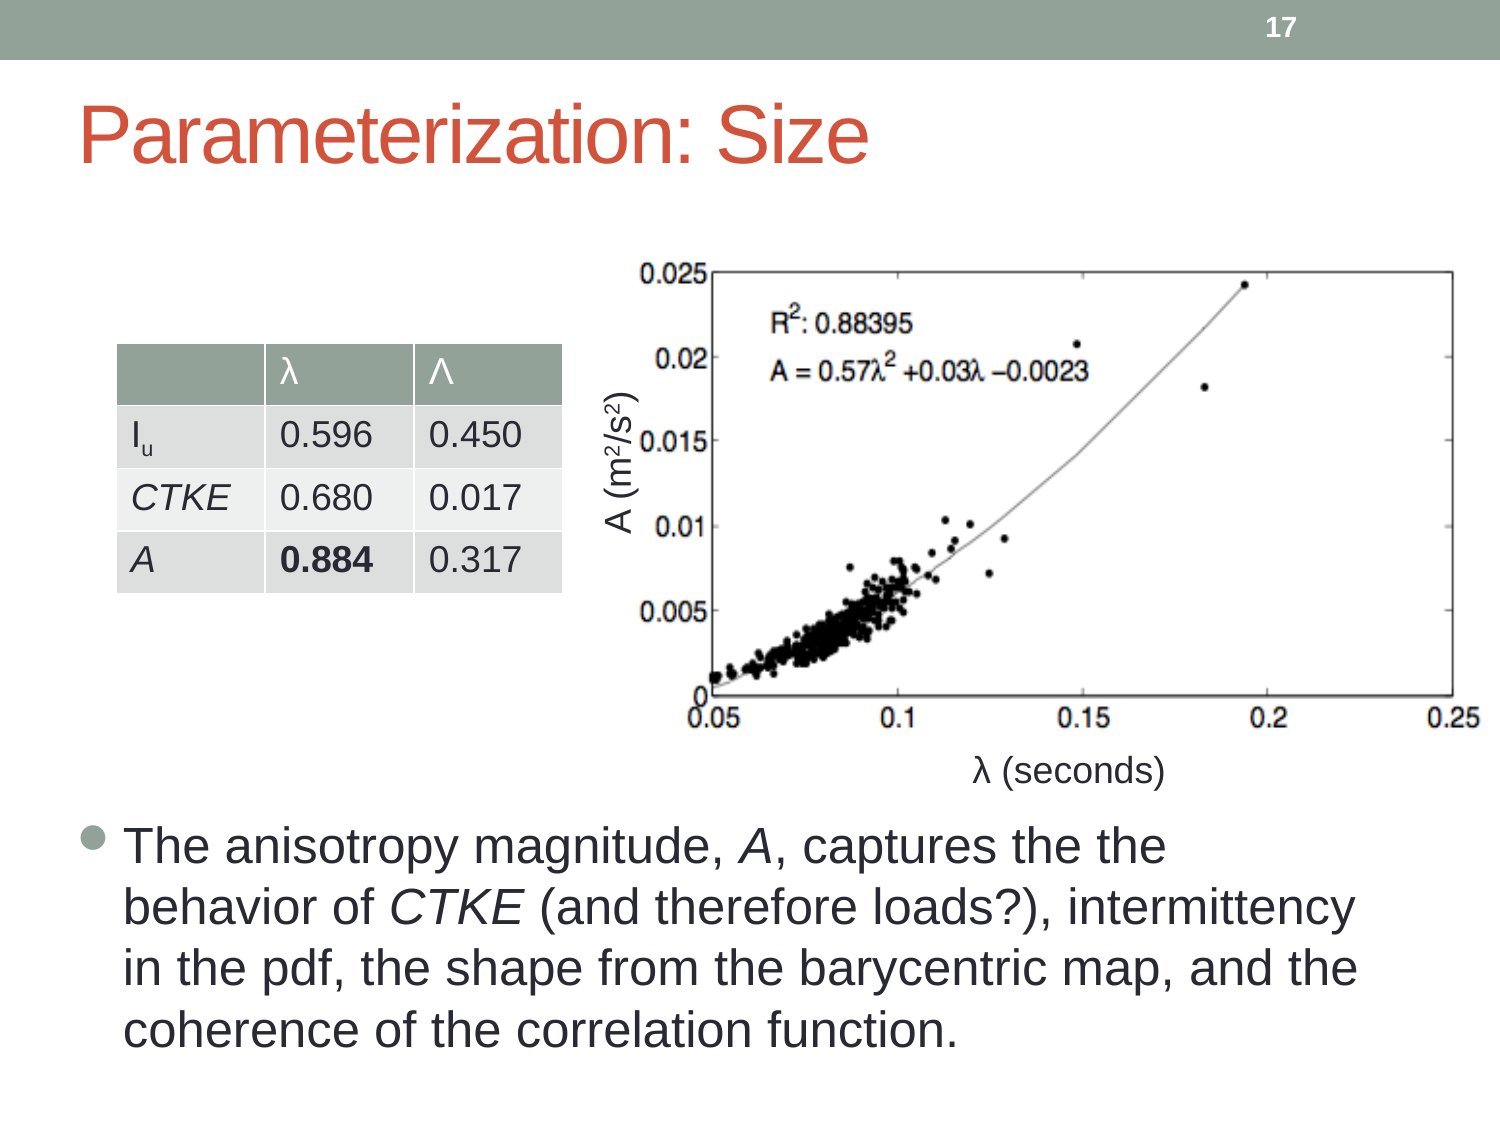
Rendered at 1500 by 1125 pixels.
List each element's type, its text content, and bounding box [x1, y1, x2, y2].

picture [631, 256, 1487, 732]
table_header λ [266, 344, 413, 405]
table_cell Iu [117, 406, 264, 468]
table_cell 0.884 [266, 532, 413, 593]
text_box λ (seconds) [957, 741, 1250, 799]
table_cell 0.596 [266, 406, 413, 468]
text_box The anisotropy magnitude, A, captures the the behavior of CTKE (and therefore loads?), intermittency in the pdf, the shape from the barycentric map, and the coherence of the correlation function. [62, 805, 1389, 1082]
table_header [117, 344, 264, 405]
table_cell 0.317 [415, 532, 562, 593]
table_cell 0.450 [415, 406, 562, 468]
table_cell CTKE [117, 469, 264, 530]
table_cell 0.017 [415, 469, 562, 530]
table_header Λ [415, 344, 562, 405]
text_box A (m2/s2) [585, 364, 628, 561]
title Parameterization: Size [62, 70, 1338, 191]
table_cell A [117, 532, 264, 593]
slide_number 17 [1250, 0, 1425, 53]
table_cell 0.680 [266, 469, 413, 530]
